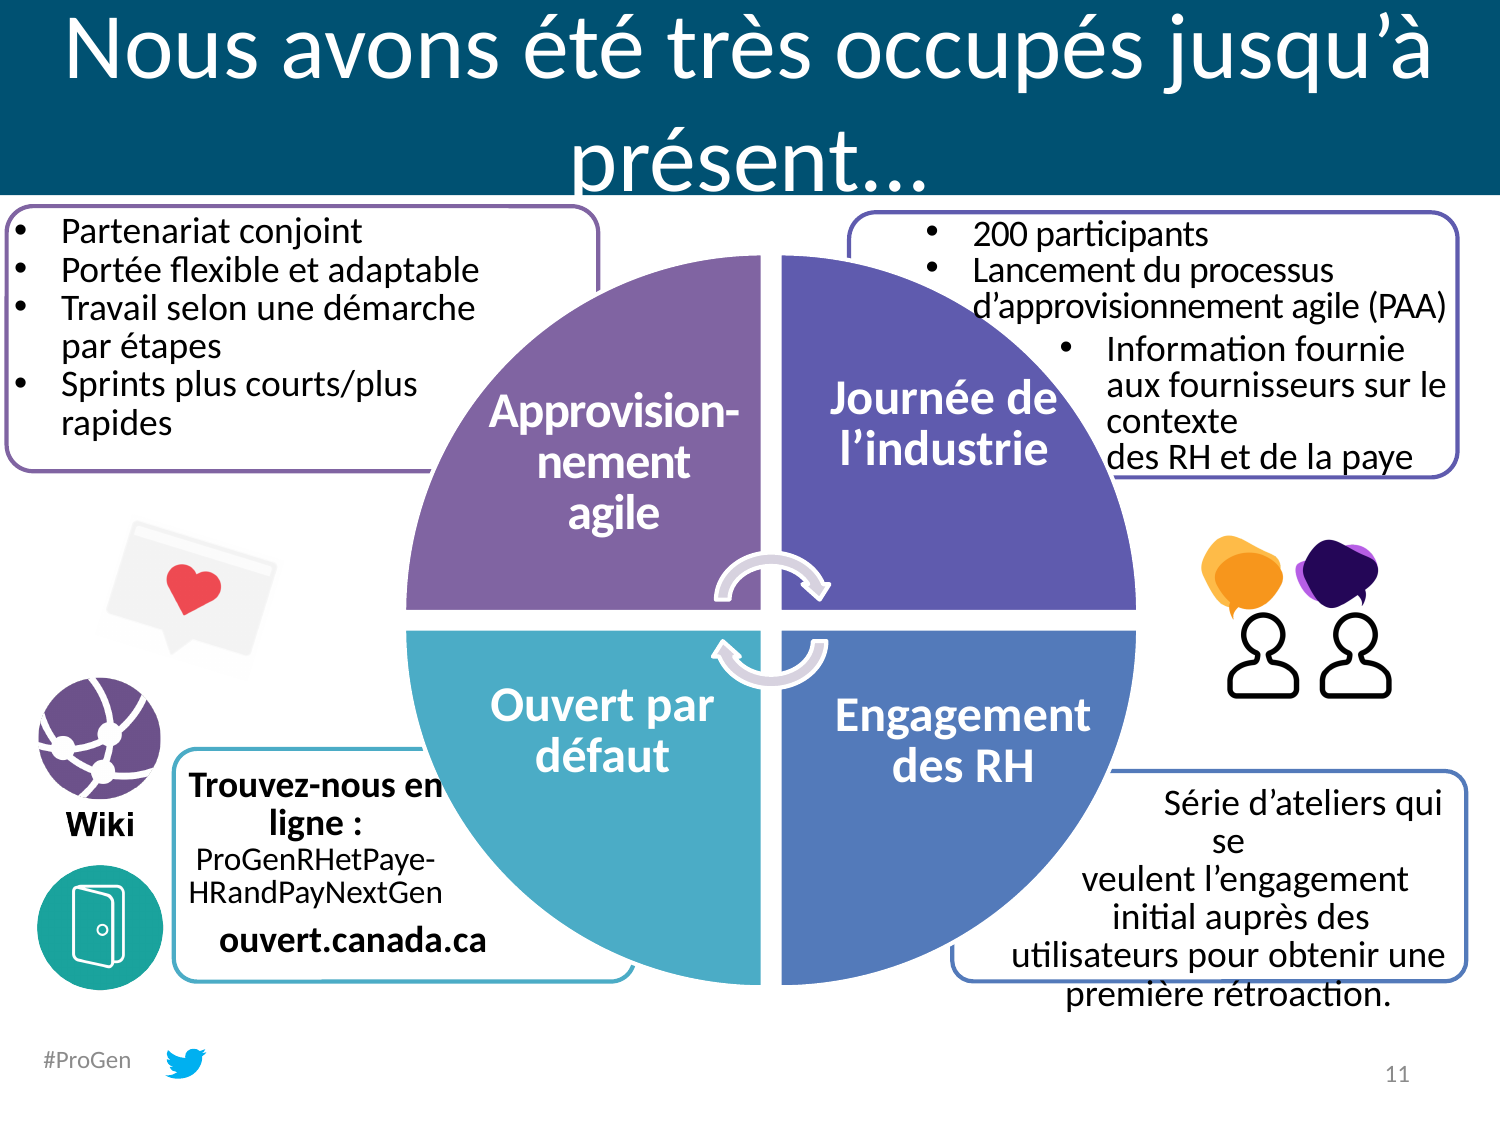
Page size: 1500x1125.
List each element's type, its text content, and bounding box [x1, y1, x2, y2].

picture [110, 535, 269, 661]
slide_number 10 [1074, 1044, 1425, 1103]
text_box [165, 1048, 207, 1079]
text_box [6, 205, 1500, 1035]
picture [6, 676, 194, 841]
title Nous avons été très occupés jusqu’à présent... [0, 0, 1500, 196]
picture [35, 863, 165, 993]
footer #ProGen [37, 1044, 513, 1092]
